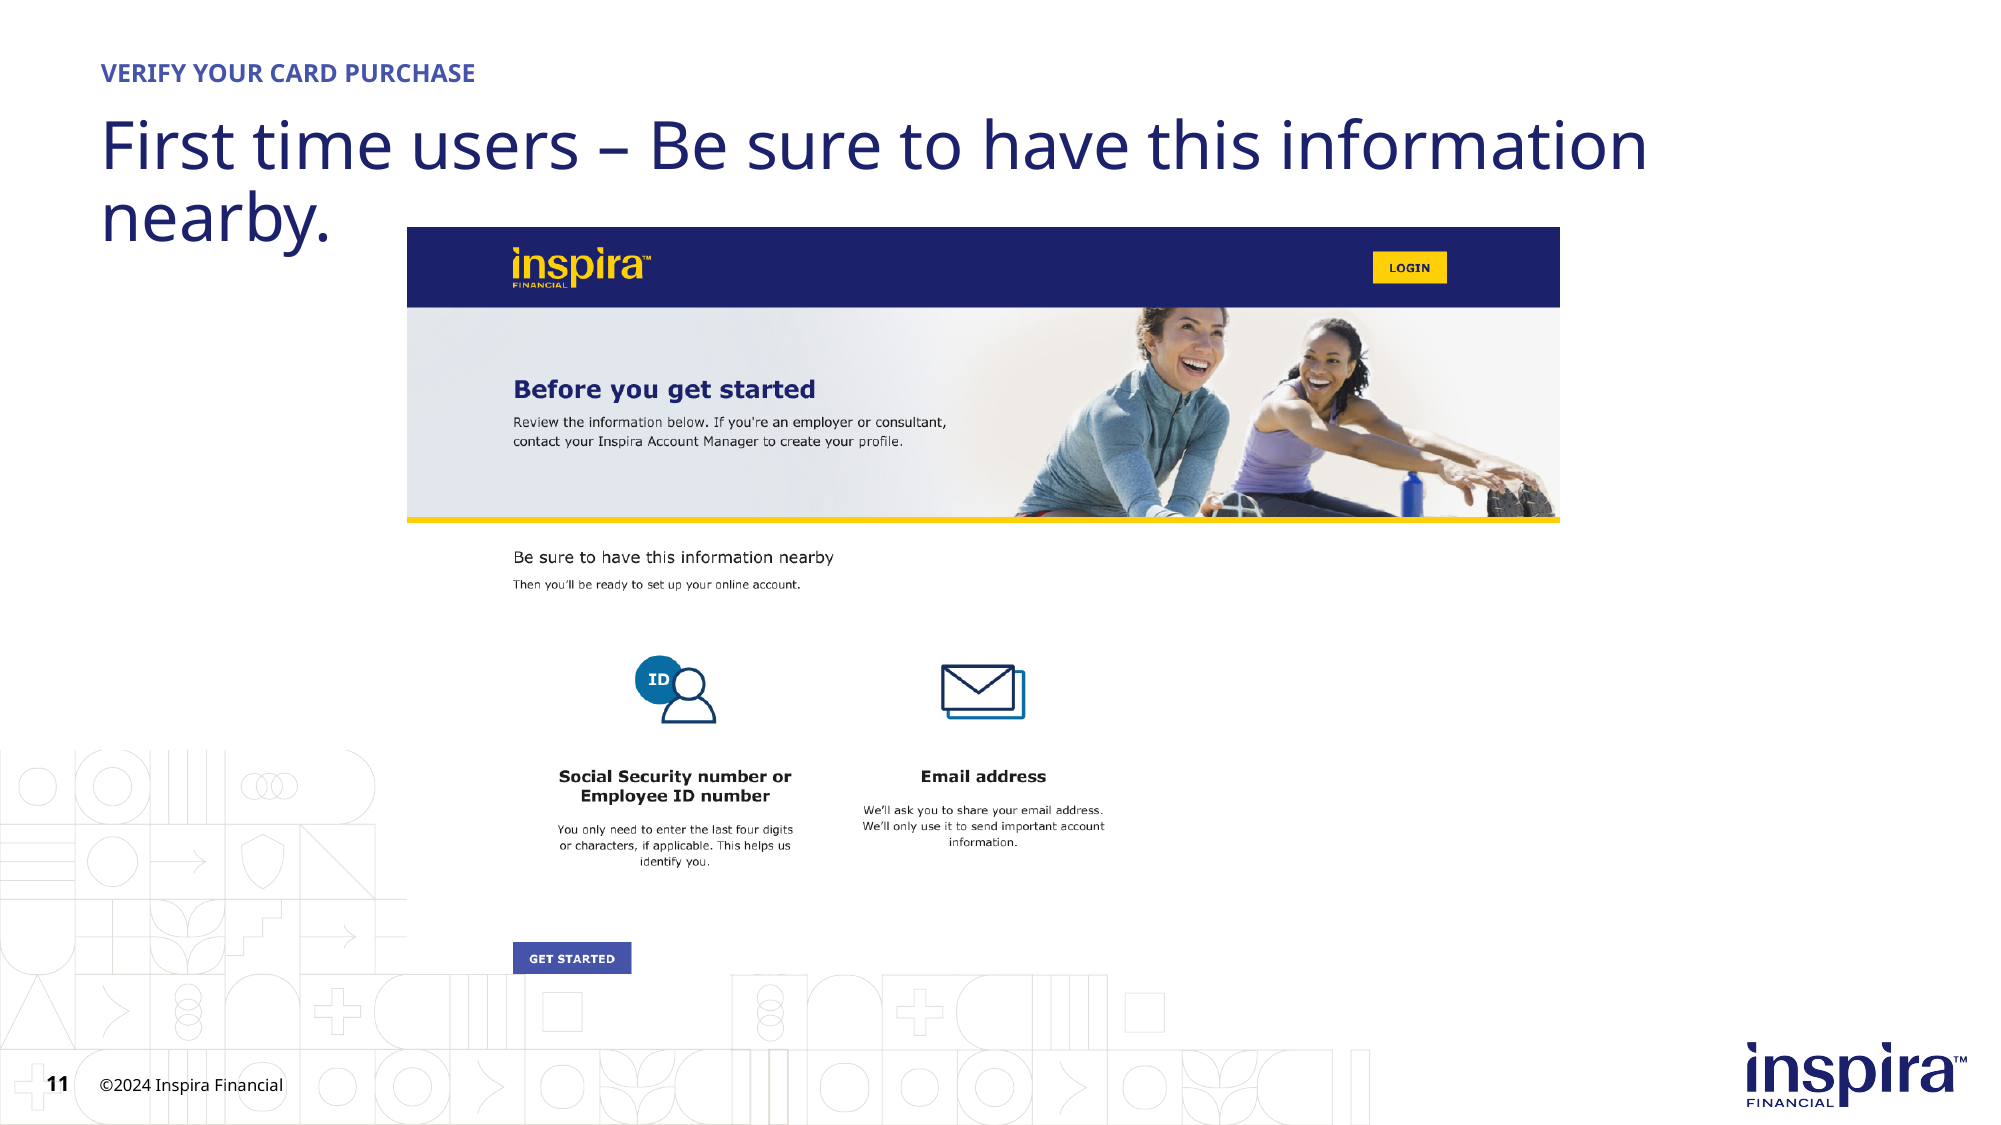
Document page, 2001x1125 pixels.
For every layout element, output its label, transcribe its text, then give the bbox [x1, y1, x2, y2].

list Verify your card purchase [100, 57, 536, 113]
picture [1714, 1023, 2000, 1125]
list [407, 227, 1560, 974]
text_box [0, 749, 1398, 1125]
title First time users – Be sure to have this information nearby. [100, 112, 1900, 264]
